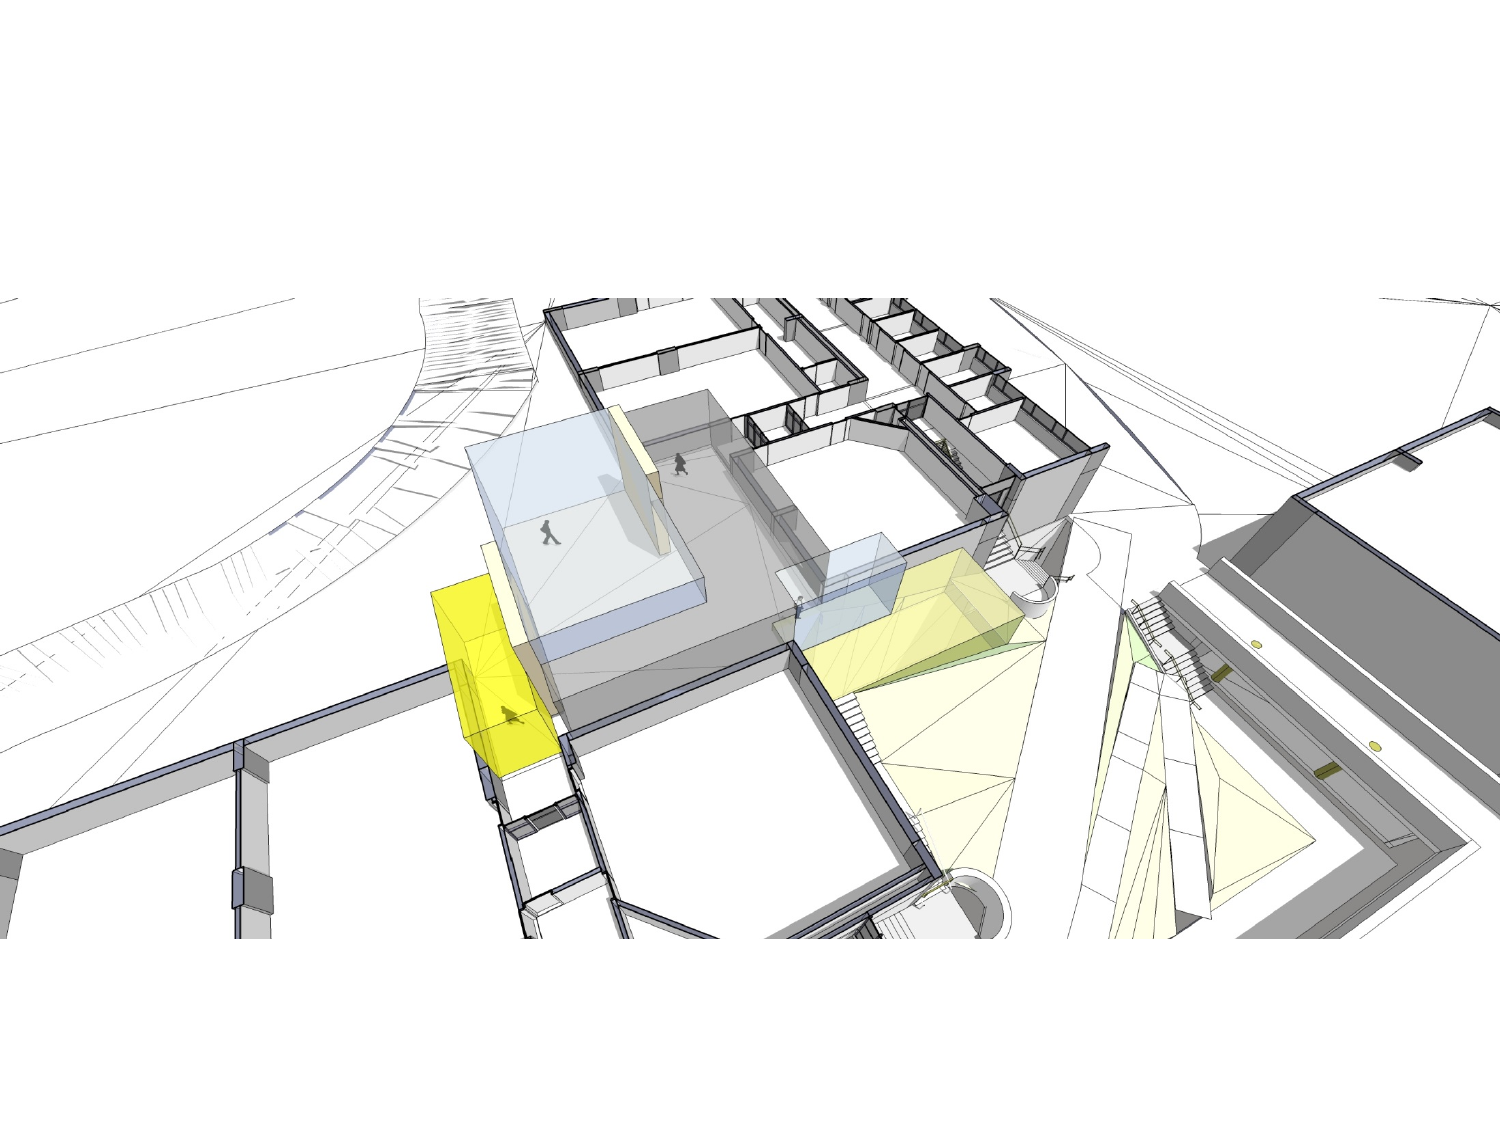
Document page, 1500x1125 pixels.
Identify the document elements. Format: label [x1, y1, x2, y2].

list [0, 298, 1500, 939]
